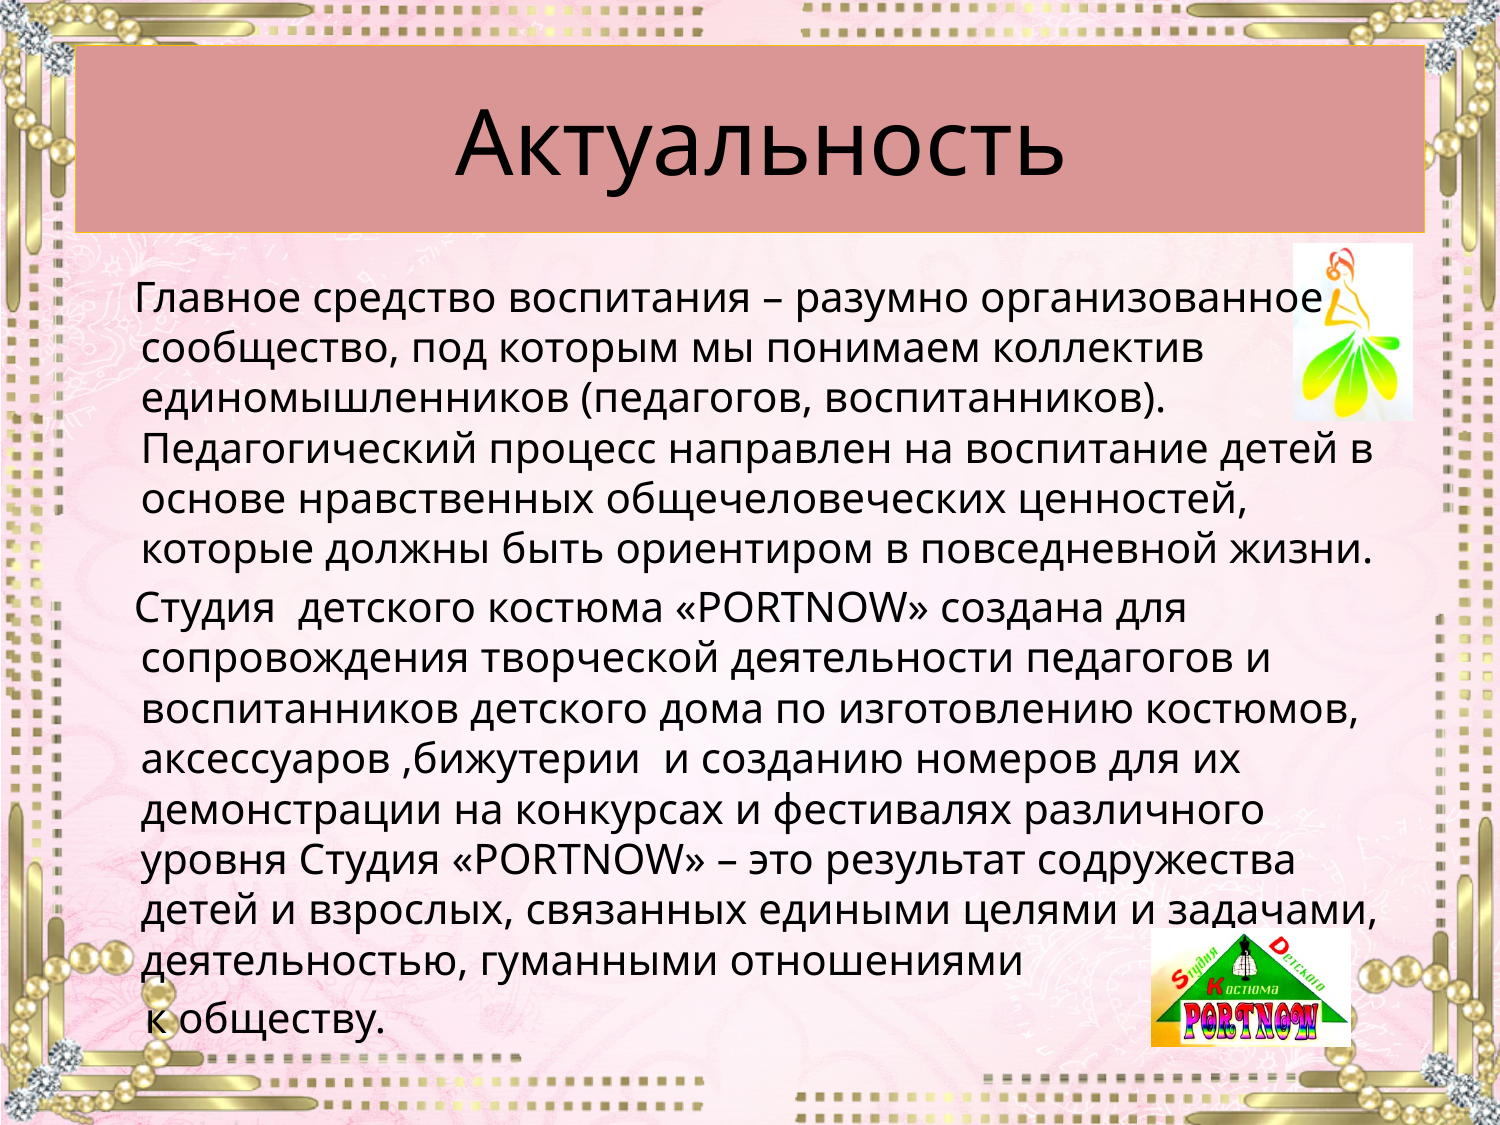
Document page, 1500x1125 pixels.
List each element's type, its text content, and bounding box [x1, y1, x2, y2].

picture [1151, 928, 1352, 1047]
title Актуальность [75, 45, 1425, 233]
list Главное средство воспитания – разумно организованное сообщество, под которым мы понимаем коллектив единомышленников (педагогов, воспитанников). Педагогический процесс направлен на воспитание детей в основе нравственных общечеловеческих ценностей, которые должны быть ориентиром в повседневной жизни. Студия детского костюма «PORTNOW» создана для сопровождения творческой деятельности педагогов и воспитанников детского дома по изготовлению костюмов, аксессуаров ,бижутерии и созданию номеров для их демонстрации на конкурсах и фестивалях различного уровня Студия «PORTNOW» – это результат содружества детей и взрослых, связанных едиными целями и задачами, деятельностью, гуманными отношениями к обществу. [75, 262, 1425, 1071]
picture [0, 0, 1500, 1125]
